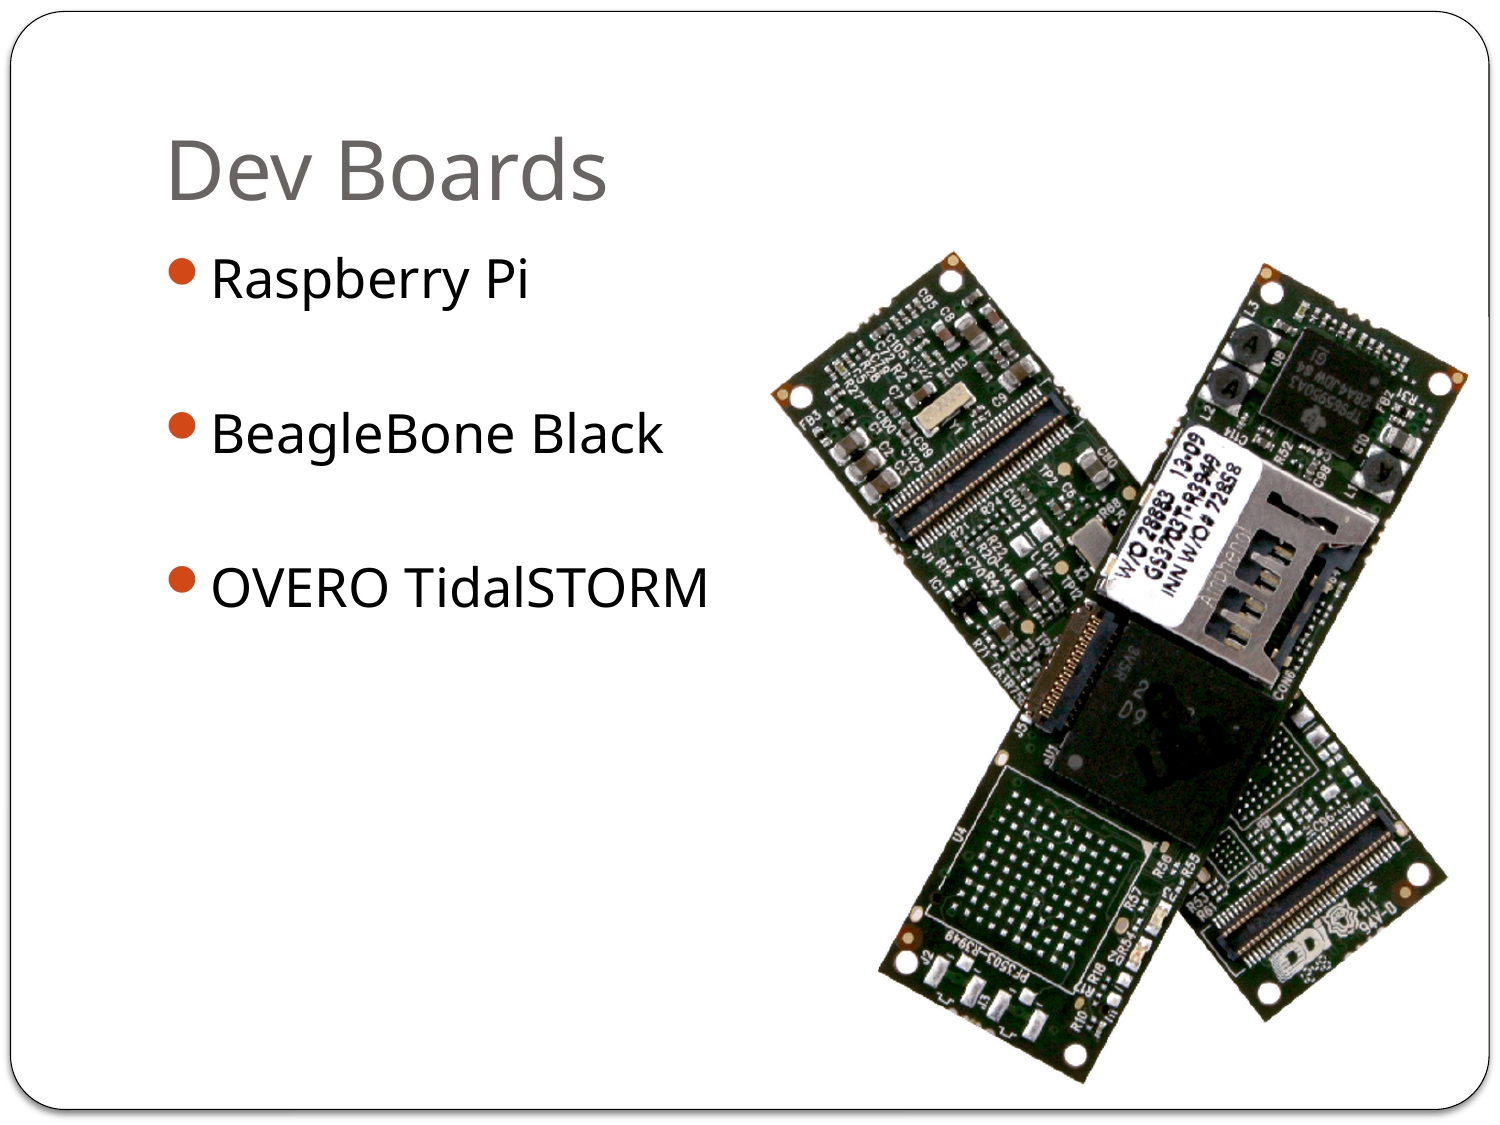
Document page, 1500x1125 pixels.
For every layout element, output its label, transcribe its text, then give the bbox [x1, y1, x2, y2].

list Raspberry Pi BeagleBone Black OVERO TidalSTORM [150, 237, 731, 988]
picture [737, 209, 1500, 1125]
title Dev Boards [150, 45, 1425, 233]
